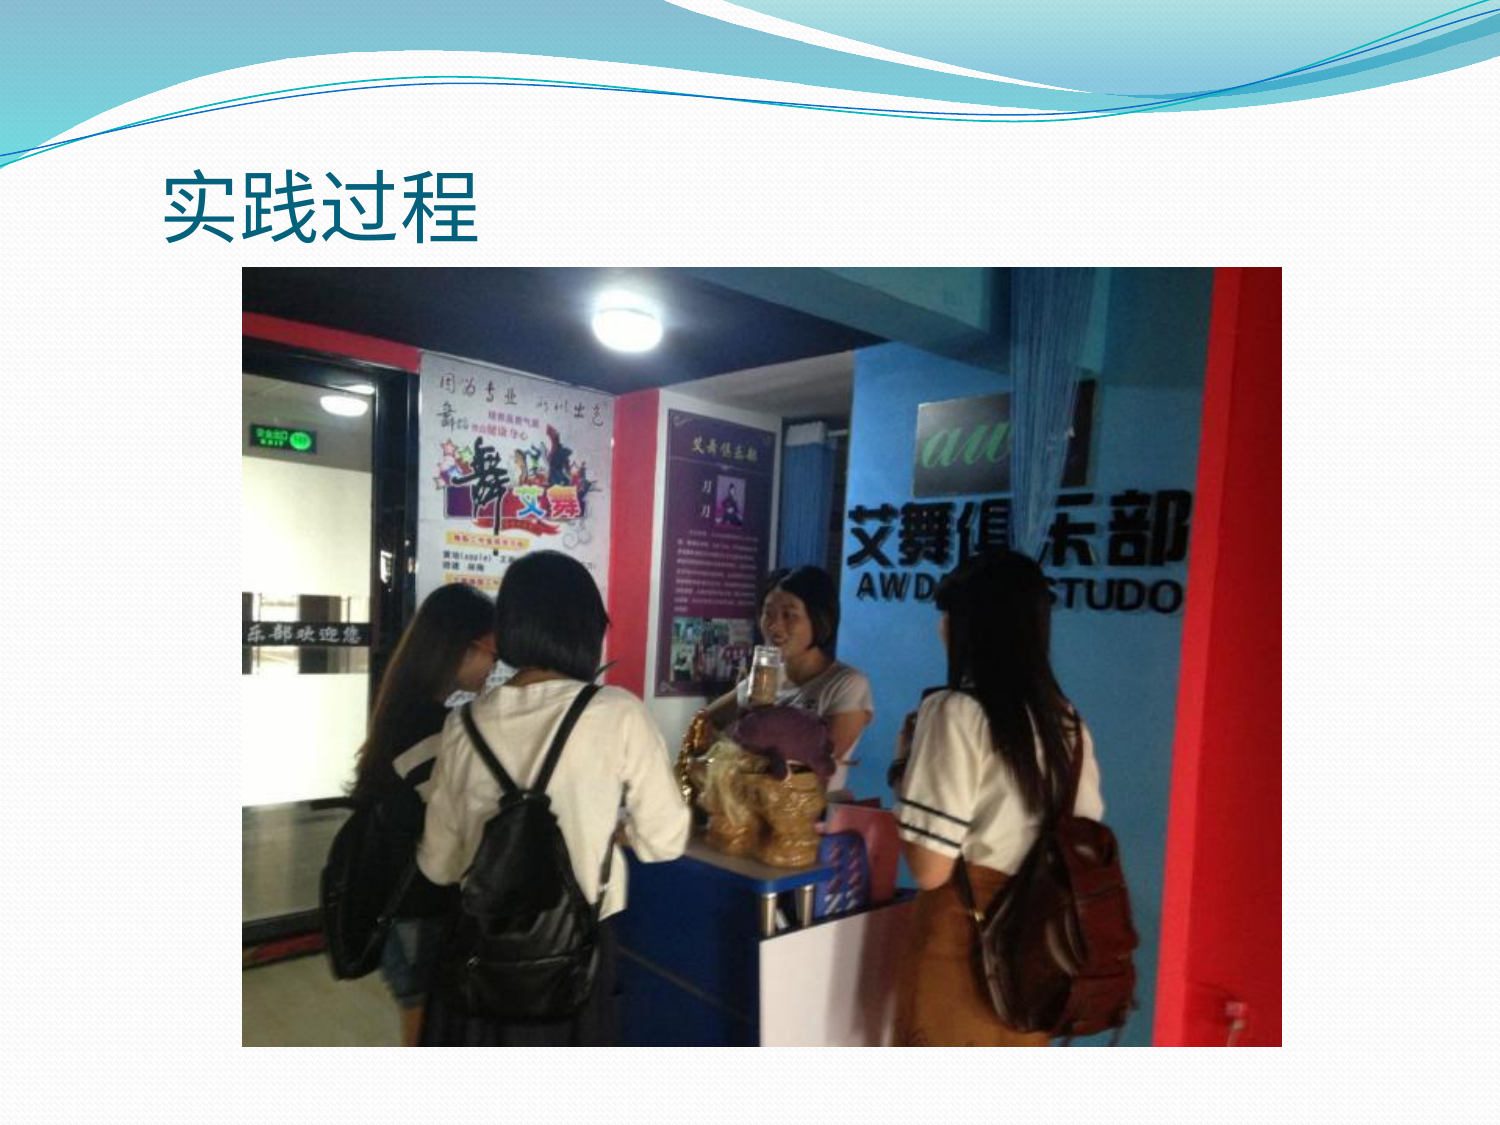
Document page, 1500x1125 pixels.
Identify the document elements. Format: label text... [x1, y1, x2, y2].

title 实践过程 [159, 149, 1164, 254]
picture [241, 266, 1282, 1047]
